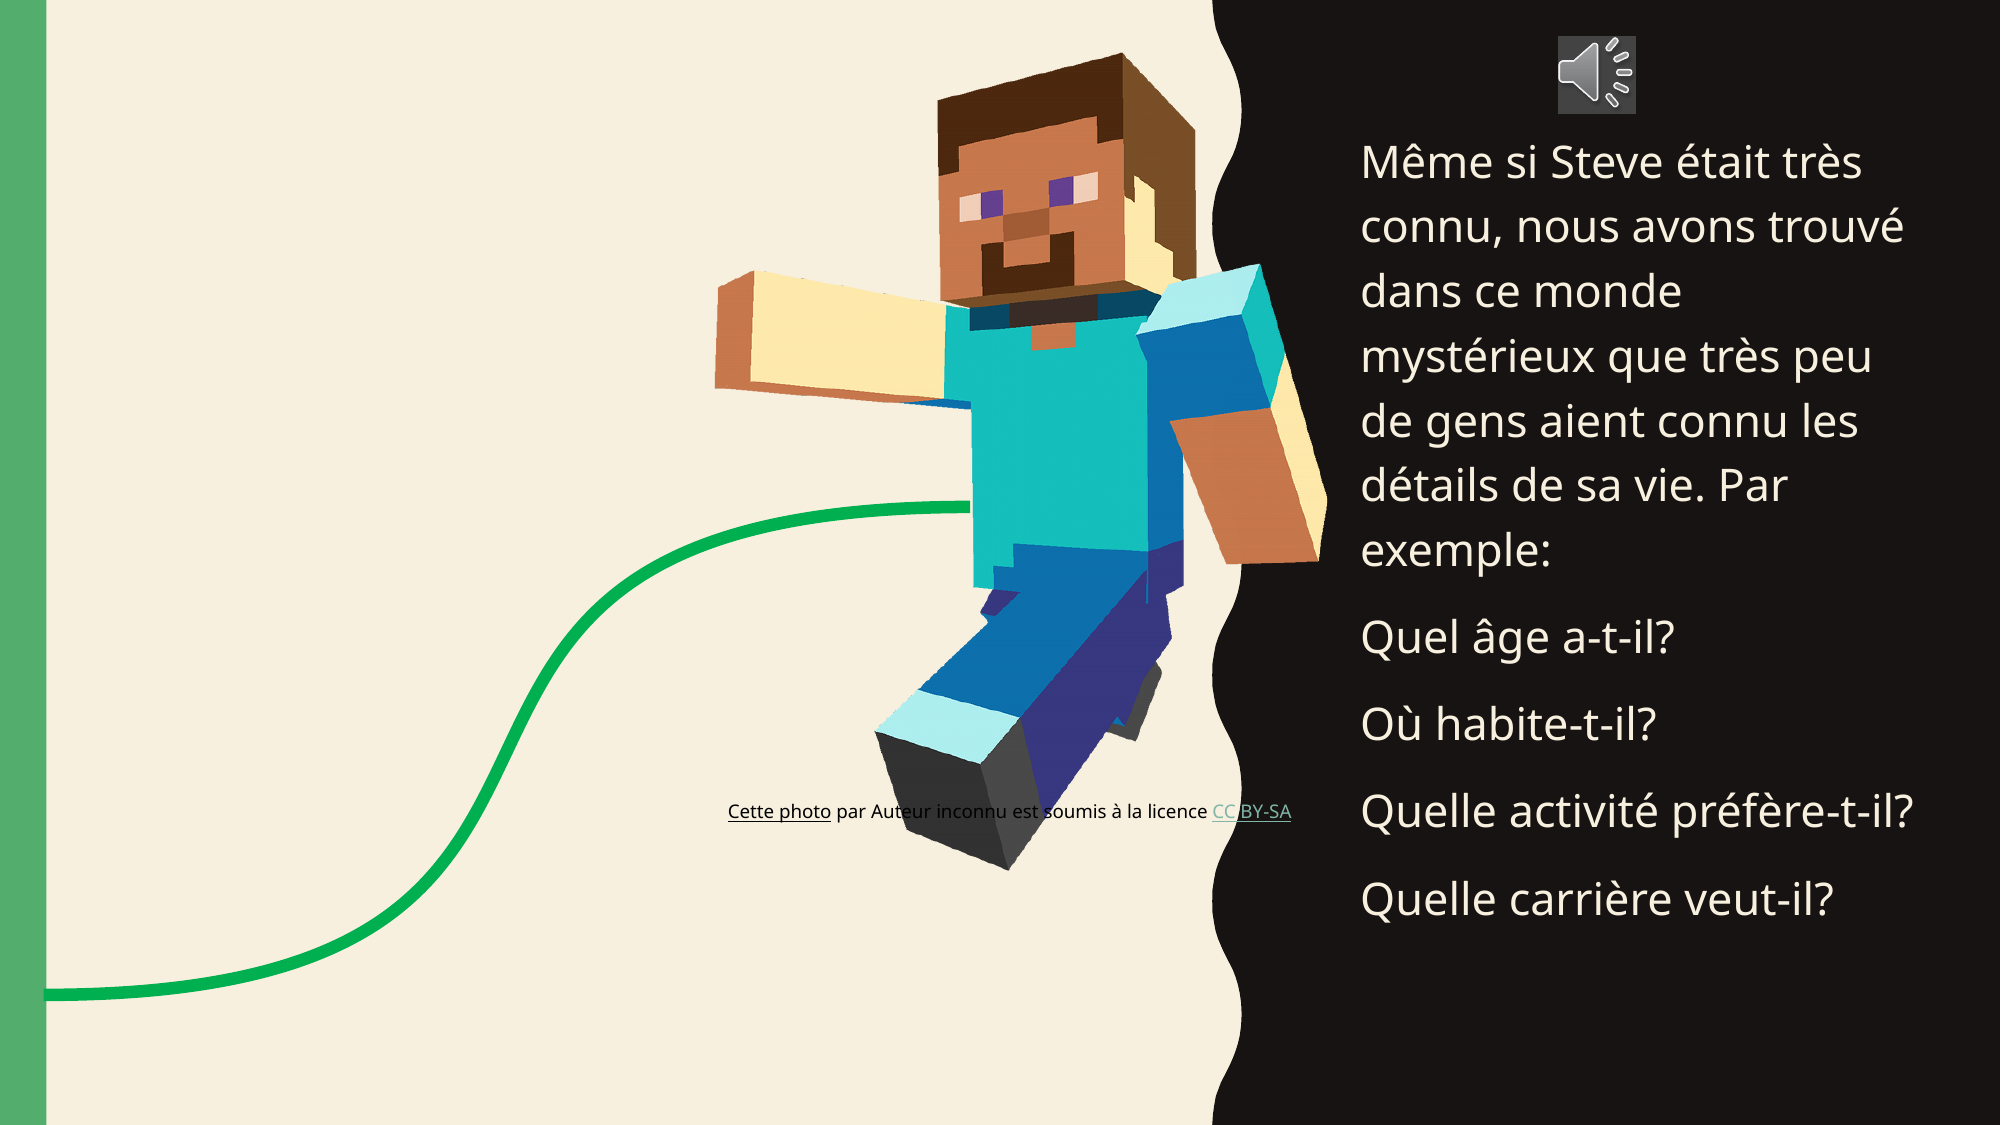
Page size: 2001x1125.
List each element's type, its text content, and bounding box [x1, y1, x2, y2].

picture [1557, 34, 1638, 115]
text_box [43, 506, 971, 995]
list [713, 52, 1329, 871]
list Même si Steve était très connu, nous avons trouvé dans ce monde mystérieux que très peu de gens aient connu les détails de sa vie. Par exemple: Quel âge a-t-il? Où habite-t-il? Quelle activité préfère-t-il? Quelle carrière veut-il? [1345, 114, 1935, 995]
